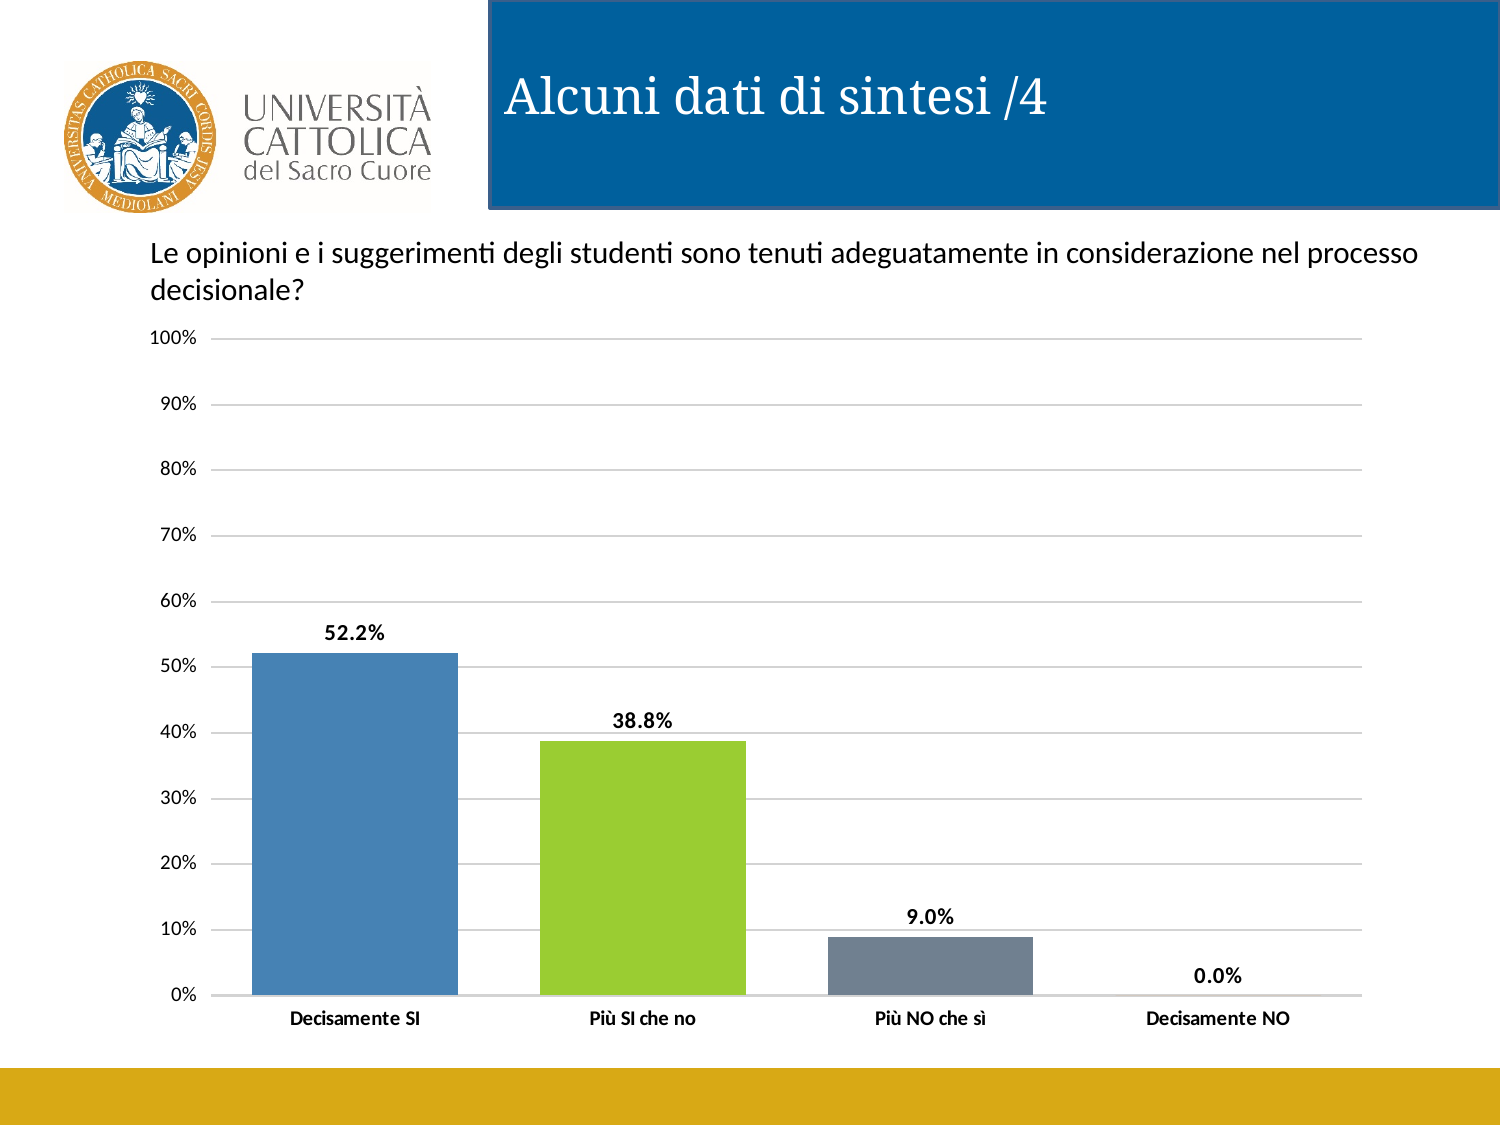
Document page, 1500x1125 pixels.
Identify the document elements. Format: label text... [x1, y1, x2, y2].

picture [64, 61, 431, 213]
title Alcuni dati di sintesi /4 [490, 57, 1500, 123]
text_box Le opinioni e i suggerimenti degli studenti sono tenuti adeguatamente in considerazione nel processo decisionale? [135, 224, 1483, 315]
chart [123, 314, 1388, 1046]
